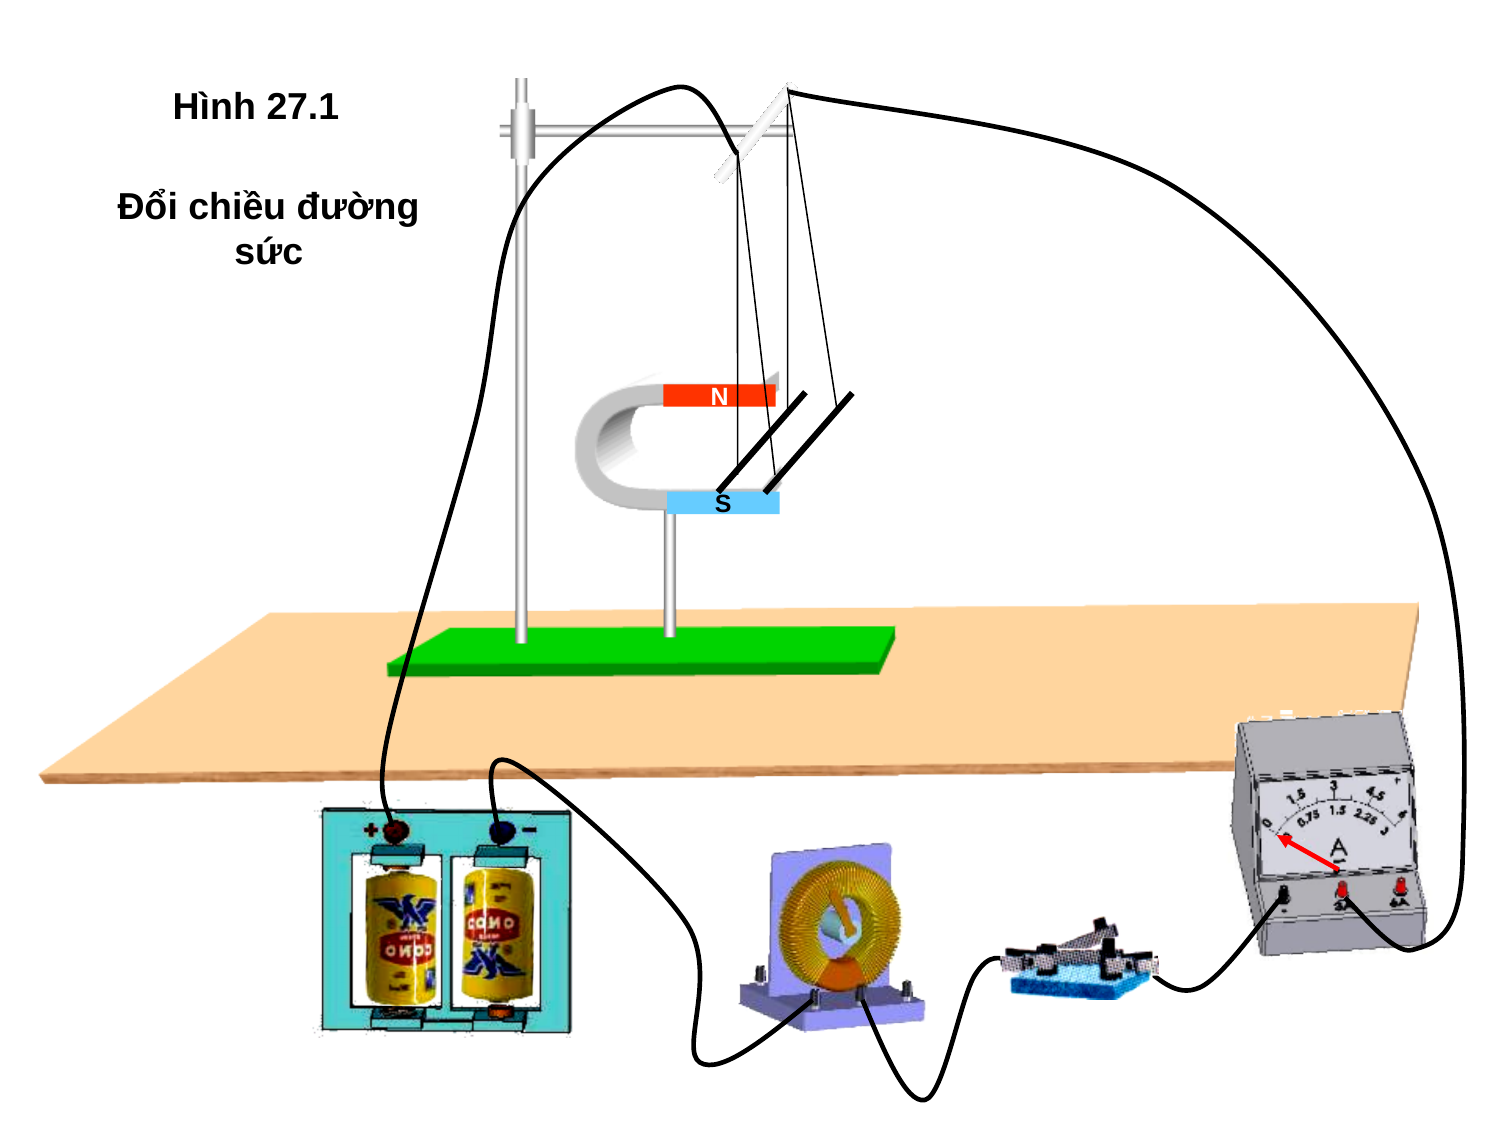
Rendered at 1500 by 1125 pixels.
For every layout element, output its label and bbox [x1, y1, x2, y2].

text_box [312, 799, 580, 1038]
text_box [880, 958, 994, 1101]
picture [37, 77, 1437, 962]
text_box [382, 794, 409, 798]
text_box [1164, 925, 1224, 991]
text_box [491, 794, 563, 798]
text_box [583, 815, 761, 1065]
picture [999, 914, 1159, 1001]
text_box [1288, 819, 1390, 920]
text_box [1423, 482, 1465, 936]
picture [737, 837, 930, 1033]
